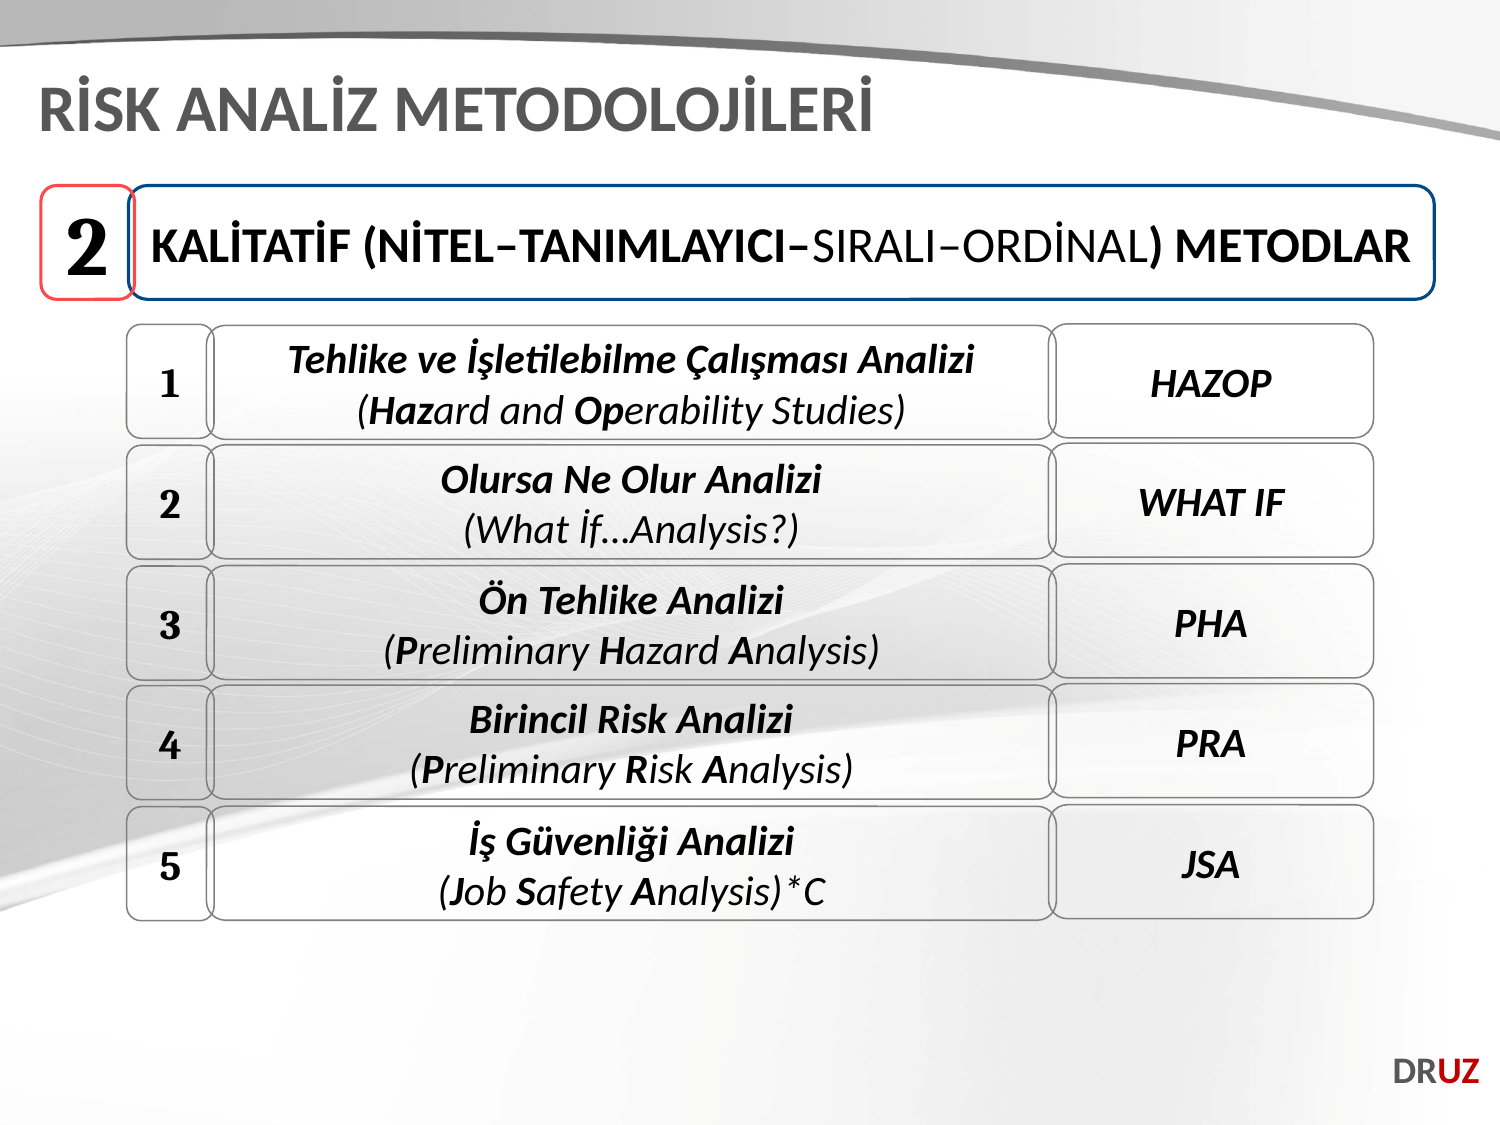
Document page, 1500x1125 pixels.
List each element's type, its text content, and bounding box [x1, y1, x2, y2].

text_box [40, 185, 1435, 300]
text_box DRUZ [1379, 1046, 1480, 1125]
picture [0, 0, 1500, 1125]
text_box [126, 563, 1374, 681]
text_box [126, 443, 1374, 560]
text_box RİSK ANALİZ METODOLOJİLERİ [38, 56, 1485, 163]
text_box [126, 804, 1374, 922]
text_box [126, 323, 1374, 440]
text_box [126, 683, 1374, 800]
